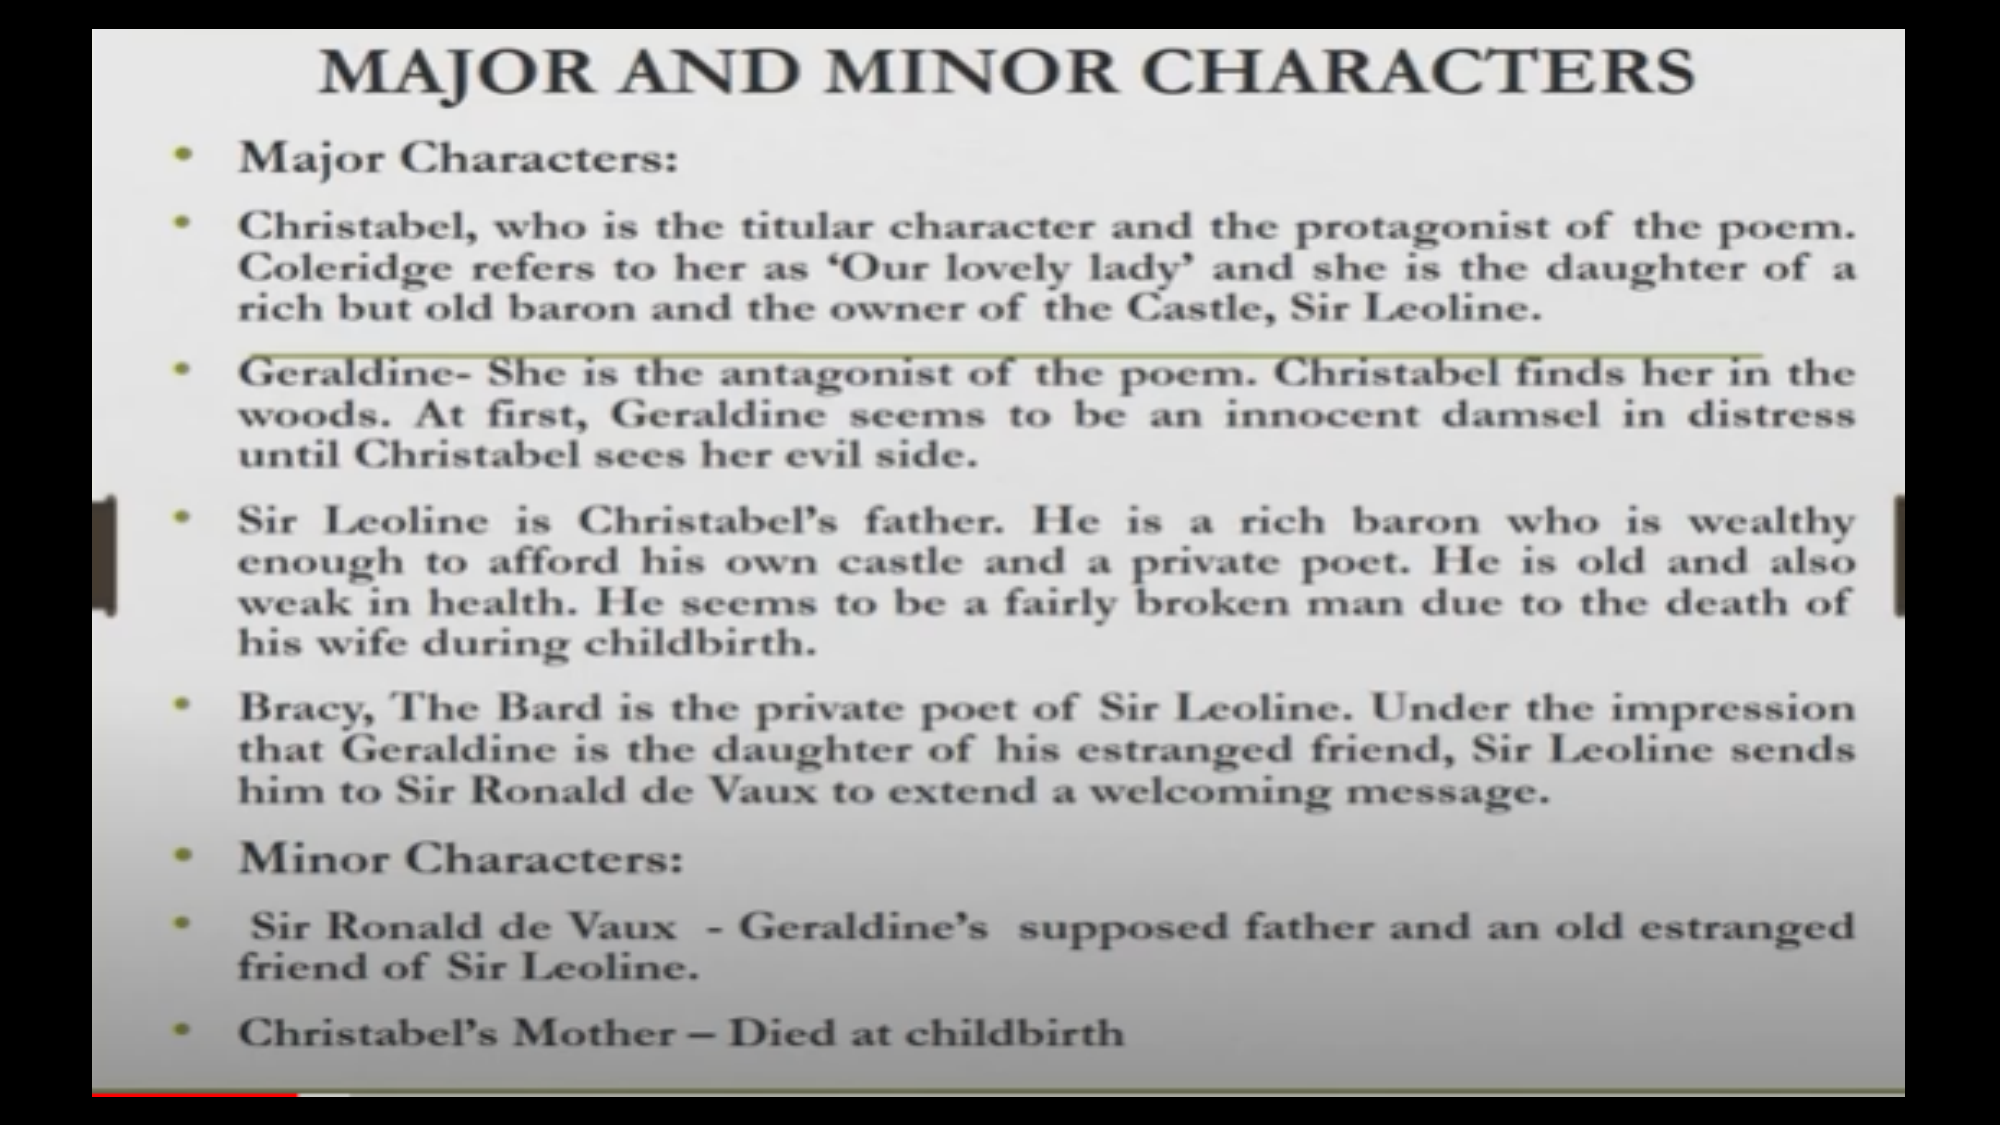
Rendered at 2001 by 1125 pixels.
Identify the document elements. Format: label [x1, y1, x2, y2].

picture [92, 29, 1905, 1097]
